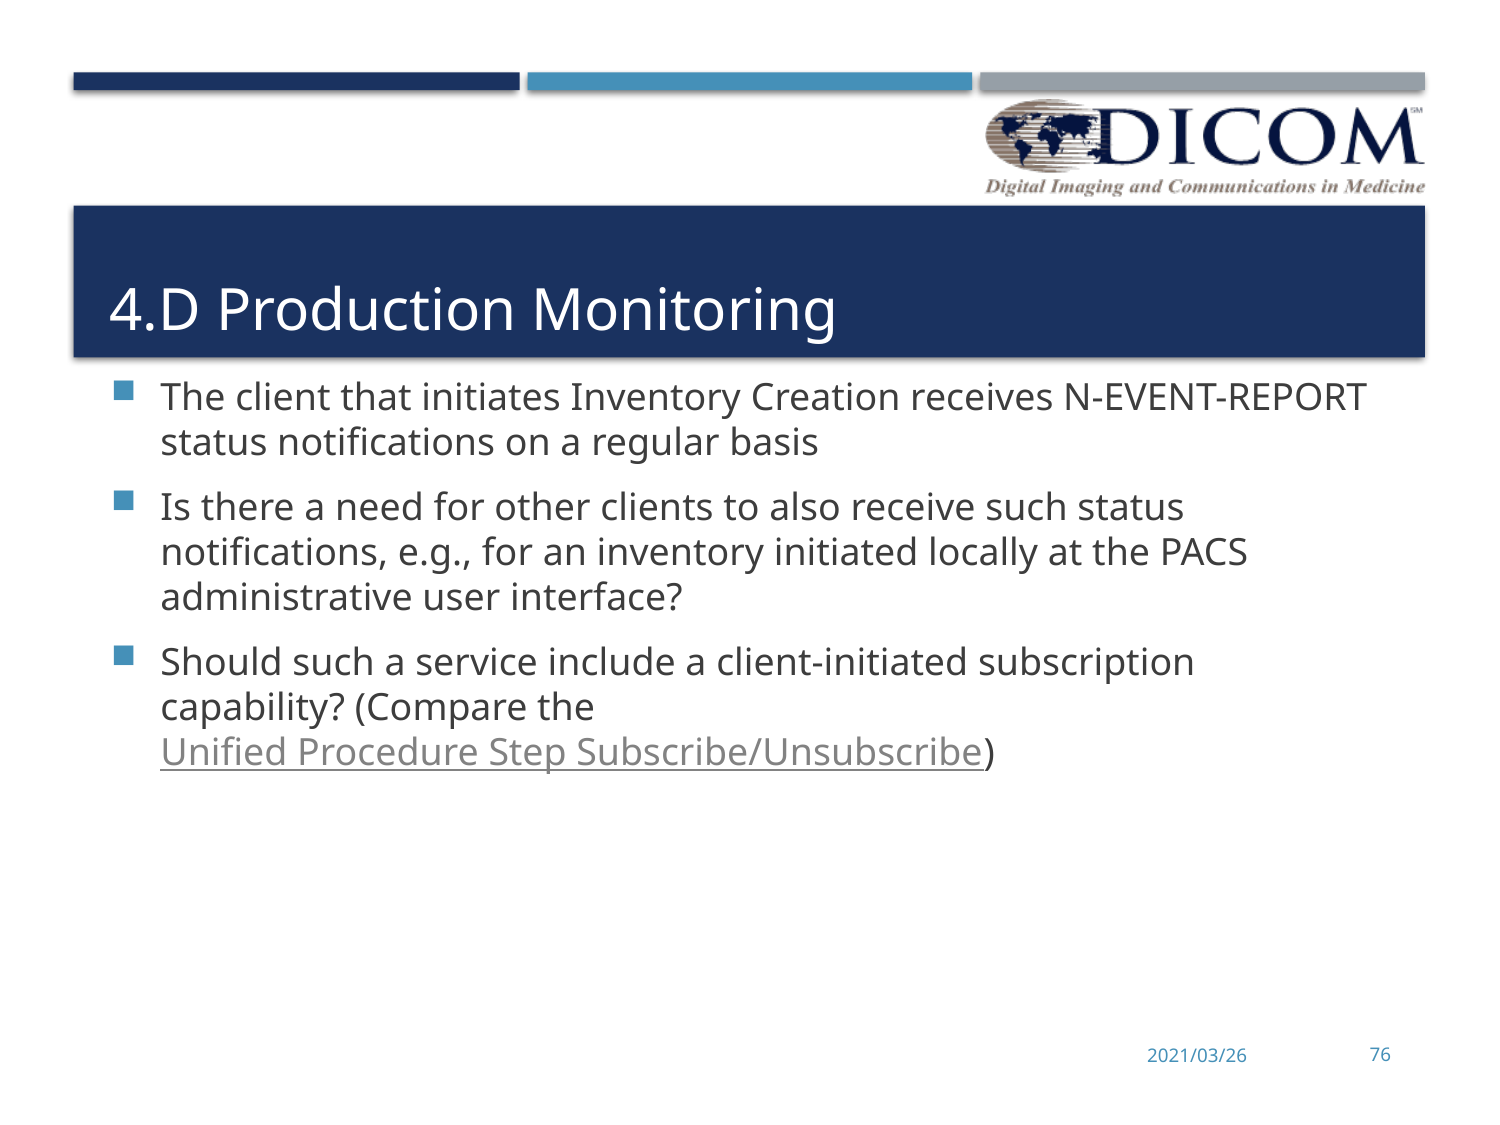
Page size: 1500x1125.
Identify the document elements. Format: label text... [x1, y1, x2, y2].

picture [984, 99, 1426, 198]
title 4.D Production Monitoring [94, 213, 1406, 350]
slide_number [911, 1025, 1262, 1086]
slide_number 76 [1279, 1025, 1406, 1086]
list The client that initiates Inventory Creation receives N-EVENT-REPORT status notifications on a regular basis Is there a need for other clients to also receive such status notifications, e.g., for an inventory initiated locally at the PACS administrative user interface? Should such a service include a client-initiated subscription capability? (Compare the Unified Procedure Step Subscribe/Unsubscribe) [95, 365, 1406, 962]
